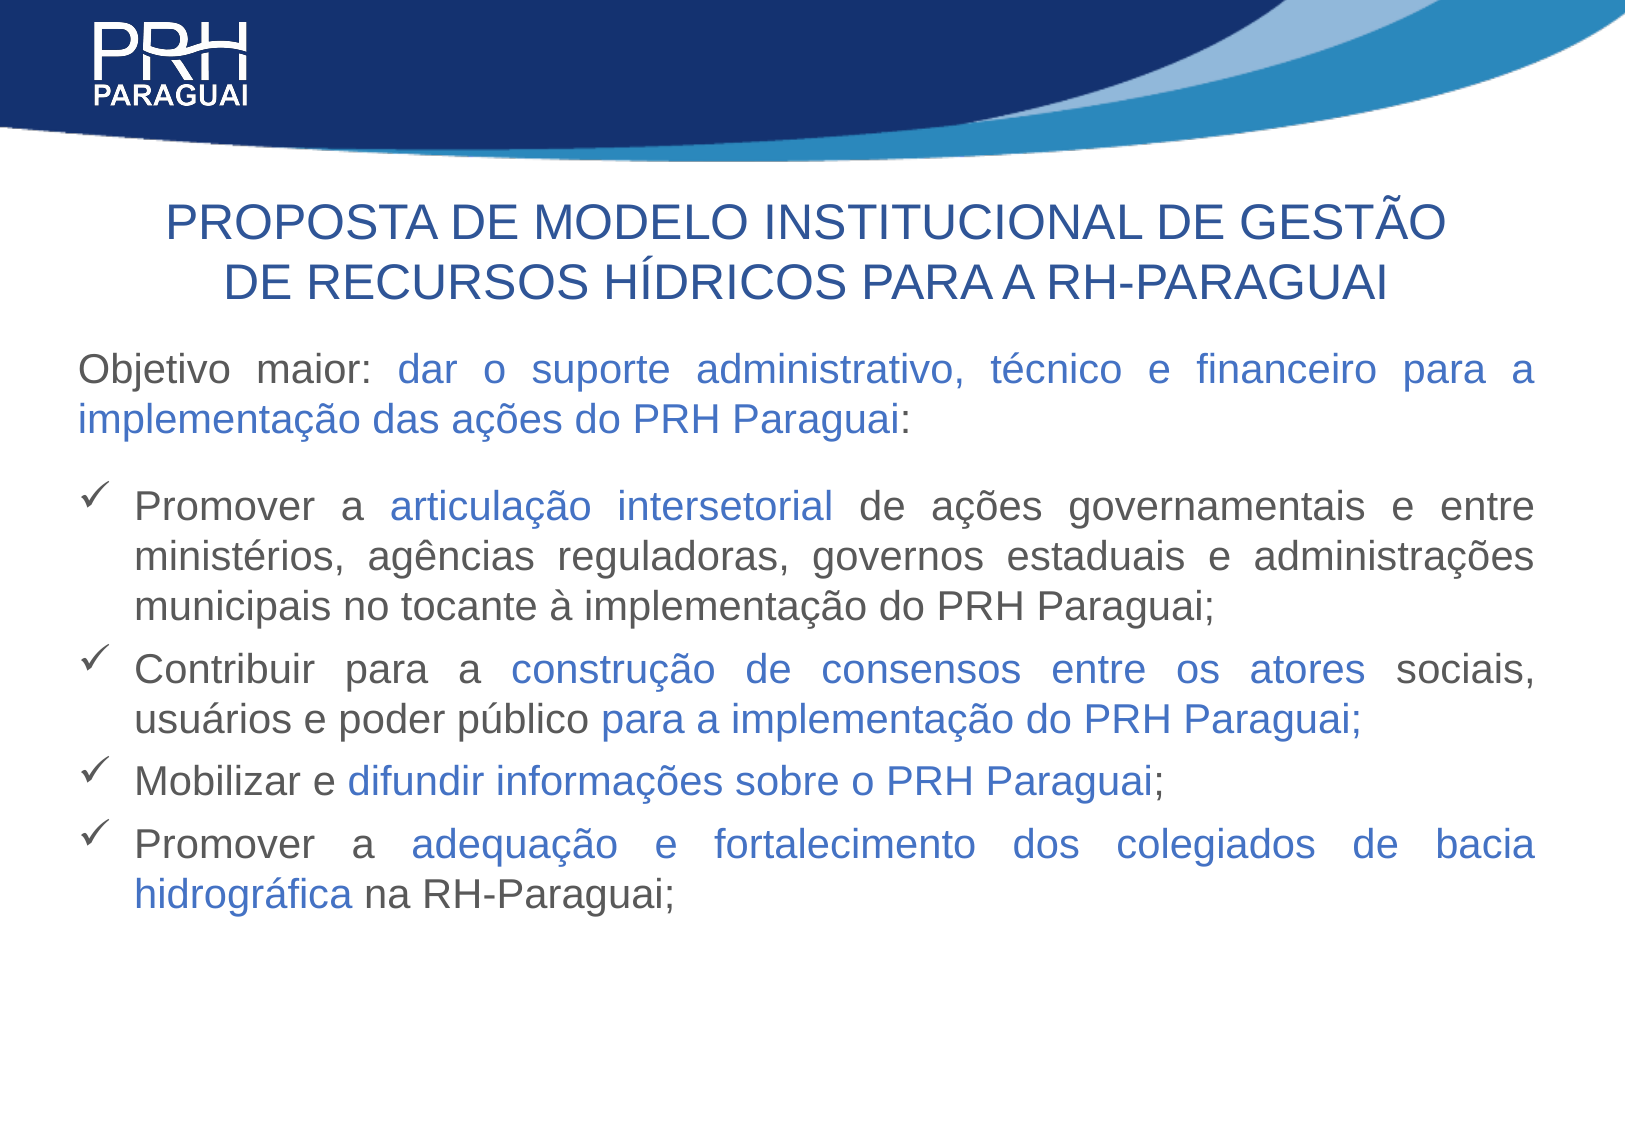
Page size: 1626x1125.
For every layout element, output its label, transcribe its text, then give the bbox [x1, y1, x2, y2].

text_box Objetivo maior: dar o suporte administrativo, técnico e financeiro para a implementação das ações do PRH Paraguai: Promover a articulação intersetorial de ações governamentais e entre ministérios, agências reguladoras, governos estaduais e administrações municipais no tocante à implementação do PRH Paraguai; Contribuir para a construção de consensos entre os atores sociais, usuários e poder público para a implementação do PRH Paraguai; Mobilizar e difundir informações sobre o PRH Paraguai; Promover a adequação e fortalecimento dos colegiados de bacia hidrográfica na RH-Paraguai; [63, 333, 1551, 924]
picture [0, 0, 1625, 284]
text_box PROPOSTA DE MODELO INSTITUCIONAL DE GESTÃO DE RECURSOS HÍDRICOS PARA A RH-PARAGUAI [110, 284, 1503, 317]
